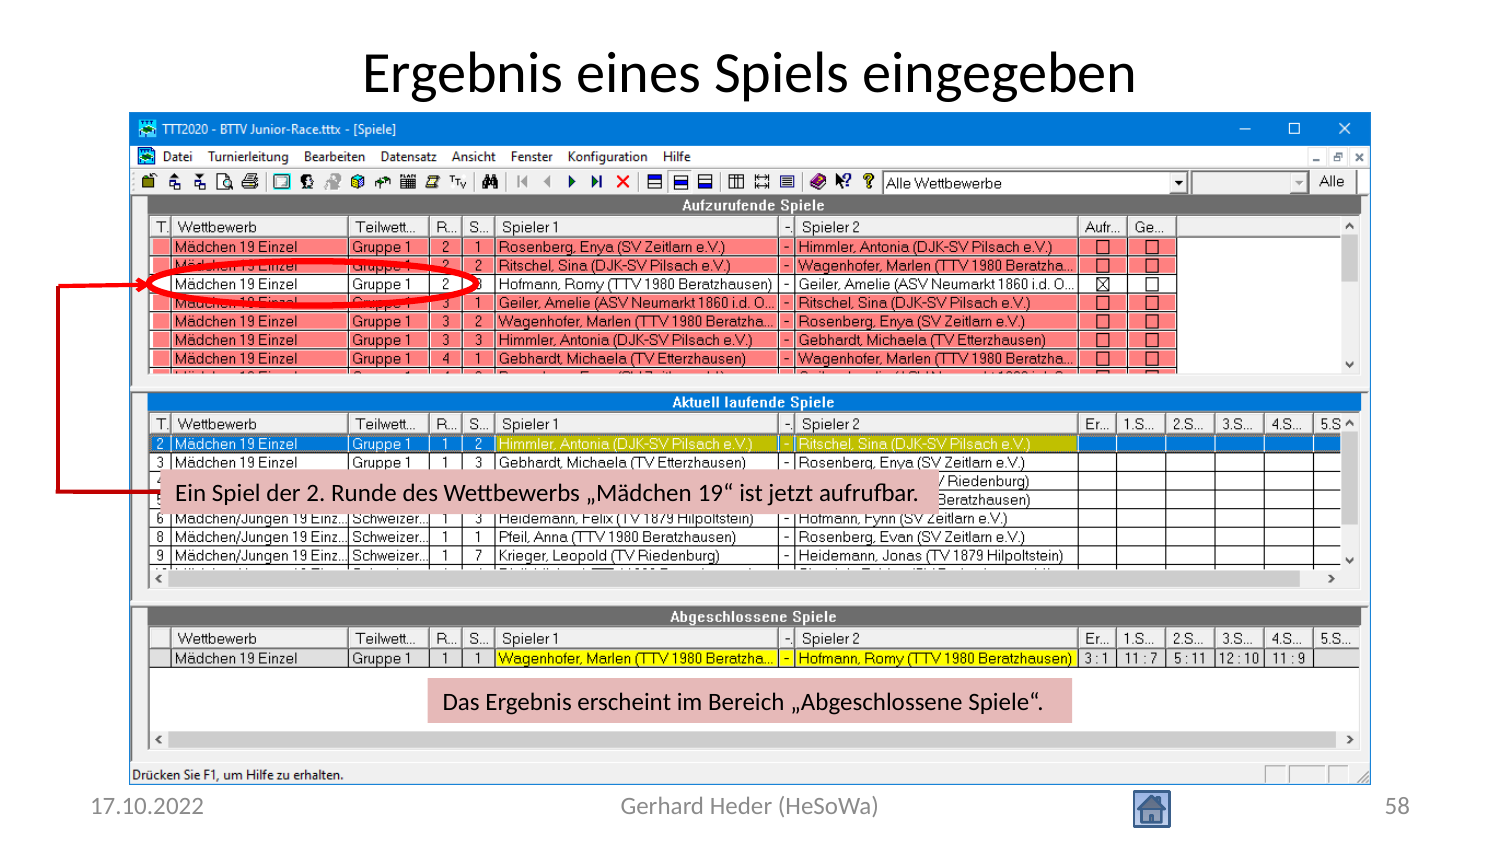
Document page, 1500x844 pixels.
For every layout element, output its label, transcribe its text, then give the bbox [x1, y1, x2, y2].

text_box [55, 284, 161, 493]
picture [129, 111, 1371, 785]
title Ergebnis eines Spiels eingegeben [74, 33, 1426, 106]
footer Gerhard Heder (HeSoWa) [512, 794, 988, 827]
slide_number 58 [1074, 782, 1425, 827]
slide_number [75, 782, 425, 827]
